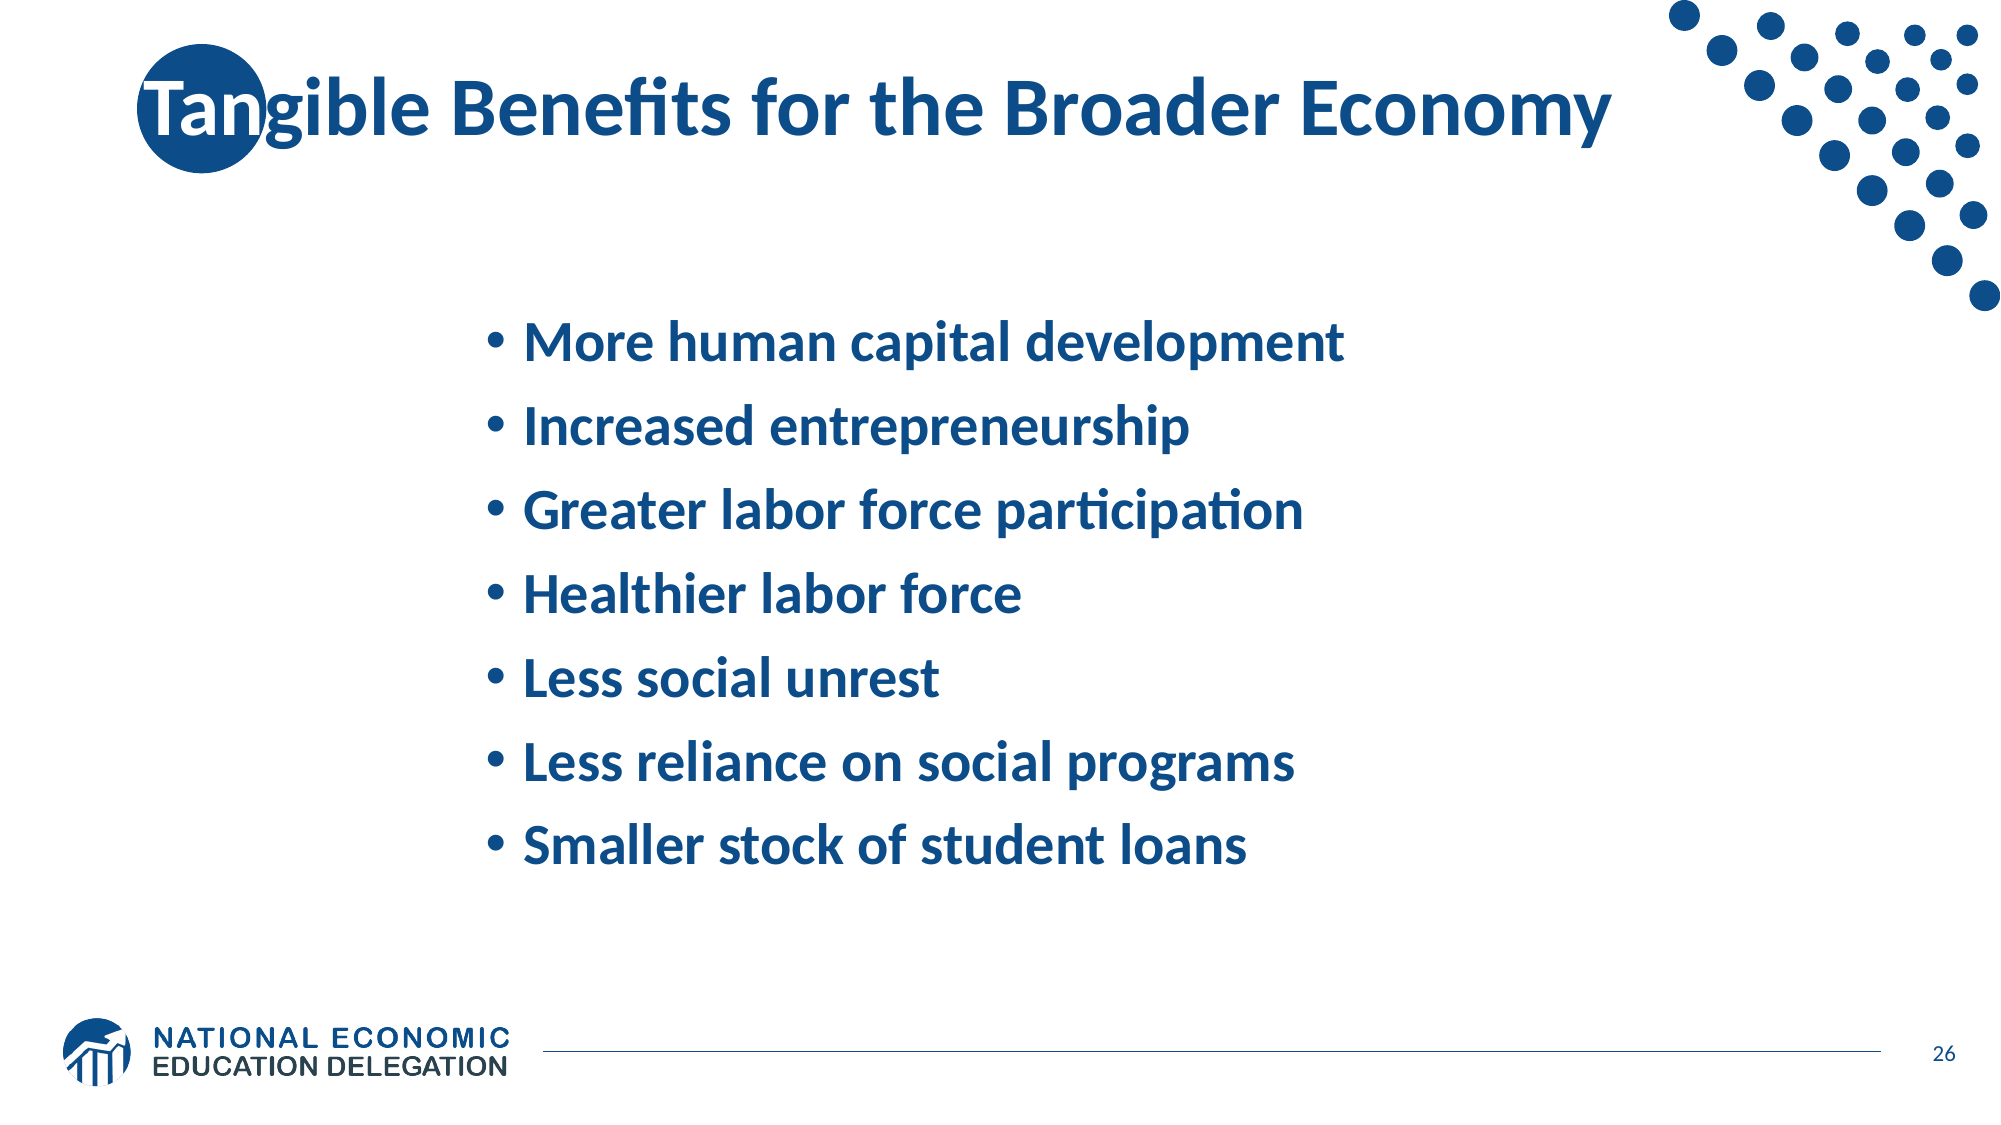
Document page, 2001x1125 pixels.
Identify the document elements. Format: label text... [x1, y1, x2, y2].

list More human capital development Increased entrepreneurship Greater labor force participation Healthier labor force Less social unrest Less reliance on social programs Smaller stock of student loans [470, 237, 1530, 952]
picture [55, 1013, 520, 1091]
title Tangible Benefits for the Broader Economy [128, 0, 1854, 218]
slide_number 26 [1521, 1022, 1972, 1082]
